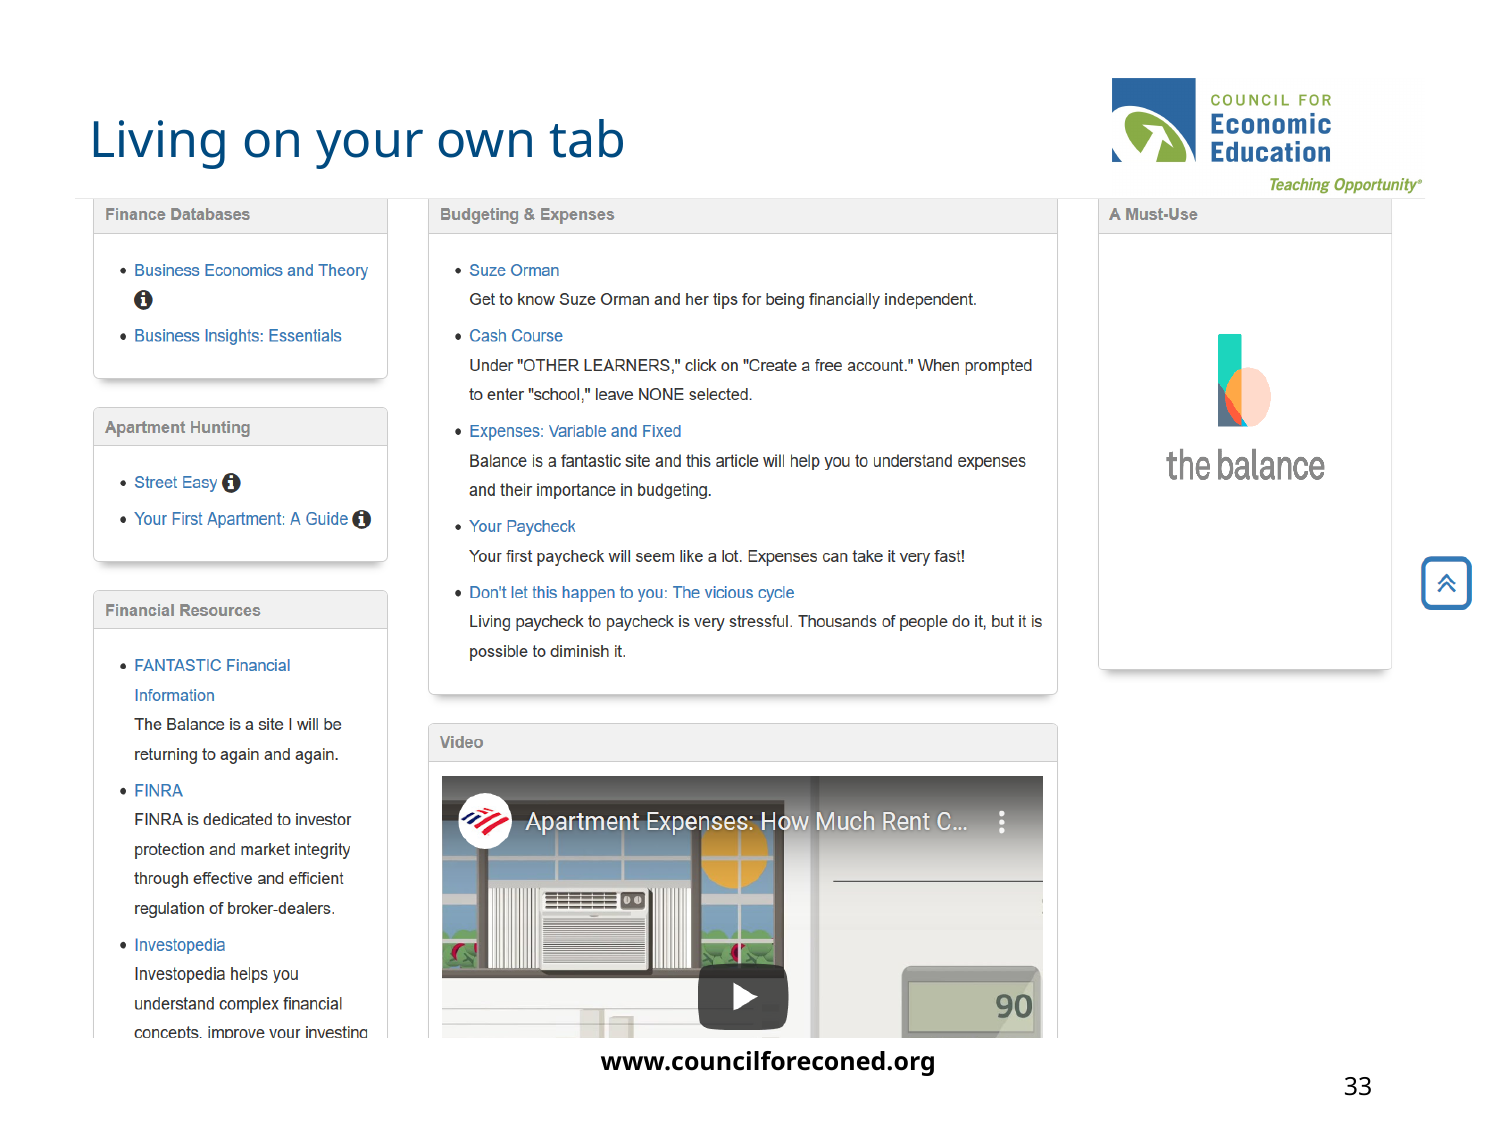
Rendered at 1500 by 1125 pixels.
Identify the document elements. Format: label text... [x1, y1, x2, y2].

title Living on your own tab [75, 99, 1425, 198]
picture [1112, 78, 1425, 99]
slide_number 33 [1074, 1062, 1388, 1125]
picture [0, 199, 1500, 1038]
footer www.councilforeconed.org [123, 1047, 1420, 1113]
